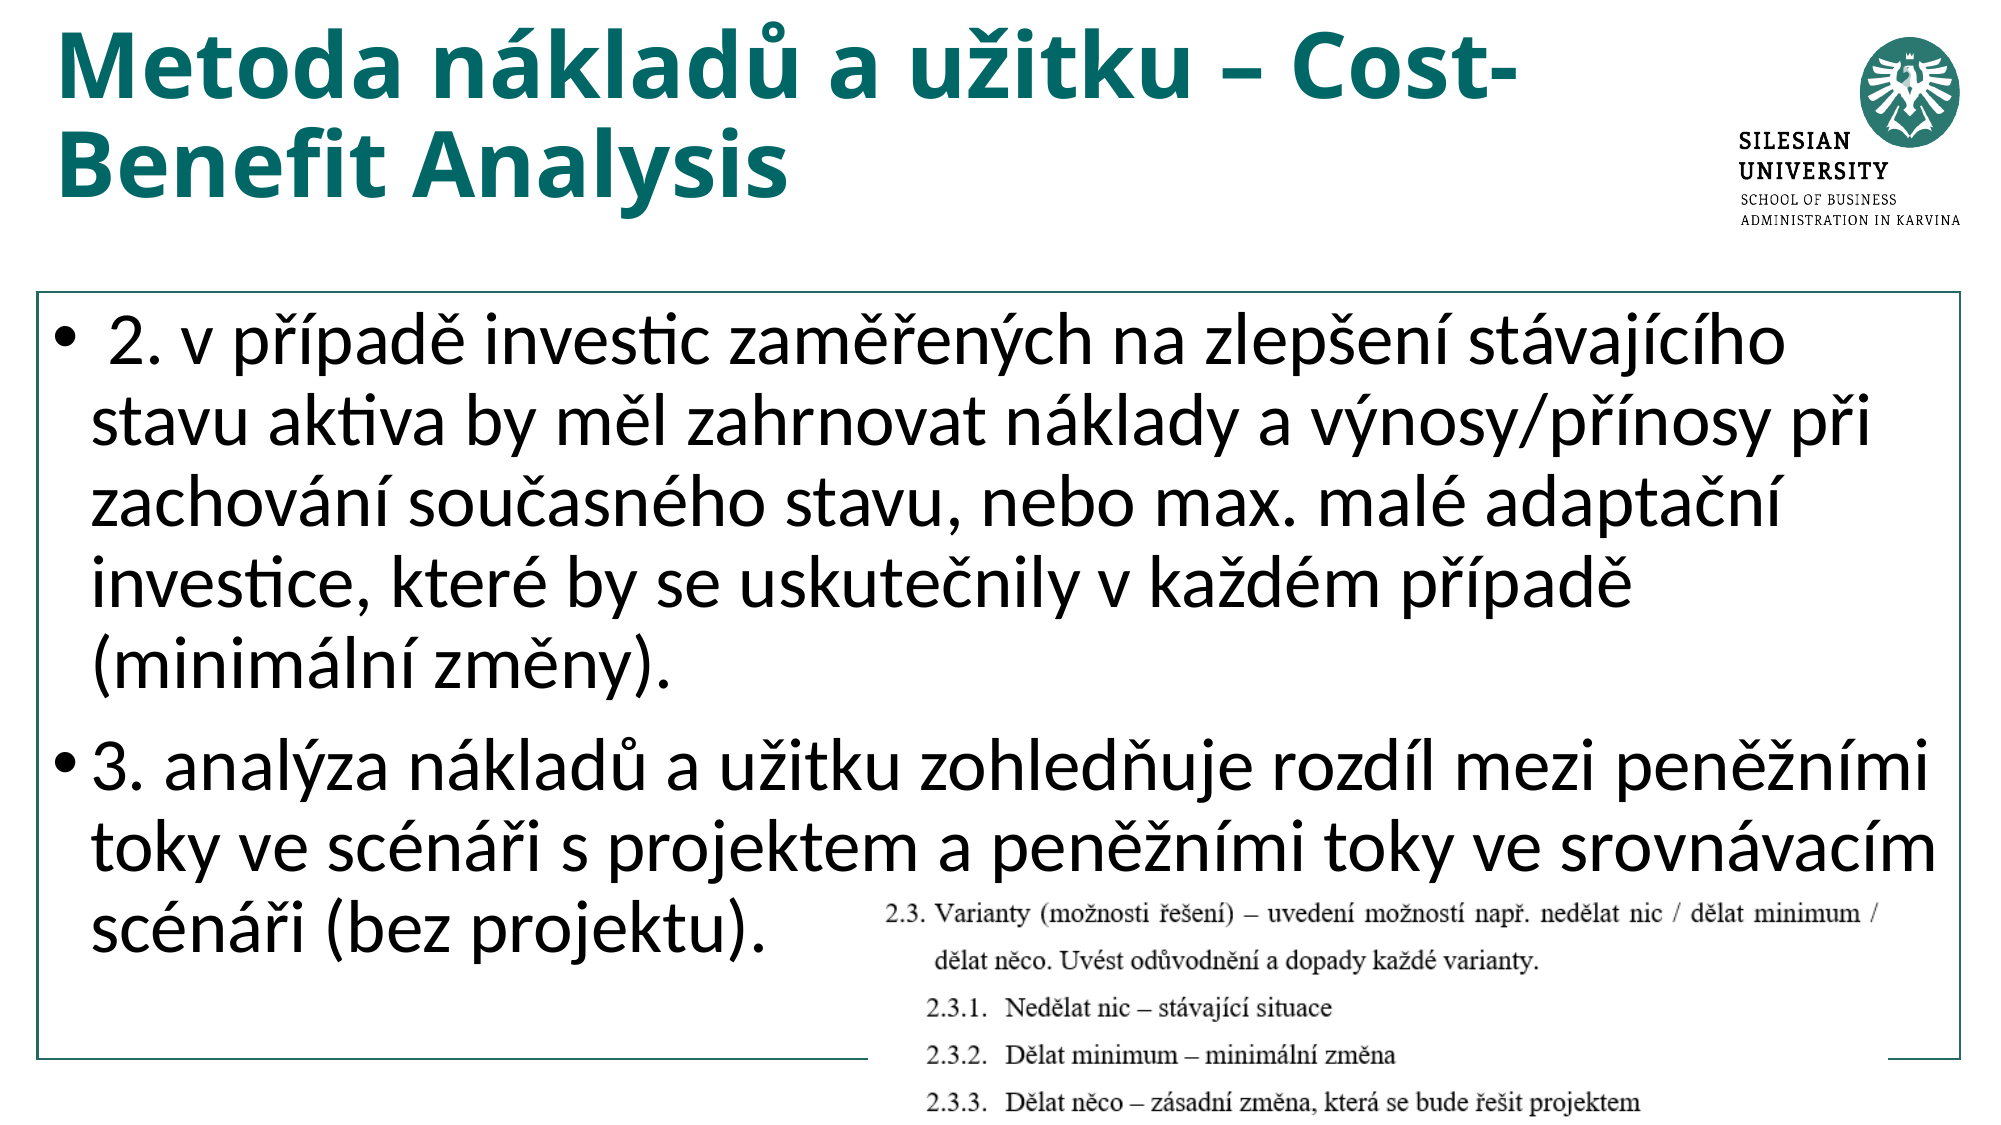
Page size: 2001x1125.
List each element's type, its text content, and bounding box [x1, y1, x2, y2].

picture [1739, 37, 1960, 225]
list 2. v případě investic zaměřených na zlepšení stávajícího stavu aktiva by měl zahrnovat náklady a výnosy/přínosy při zachování současného stavu, nebo max. malé adaptační investice, které by se uskutečnily v každém případě (minimální změny). 3. analýza nákladů a užitku zohledňuje rozdíl mezi peněžními toky ve scénáři s projektem a peněžními toky ve srovnávacím scénáři (bez projektu). [36, 291, 1961, 1060]
title Metoda nákladů a užitku – Cost-Benefit Analysis [40, 10, 1777, 228]
picture [868, 892, 1888, 1125]
